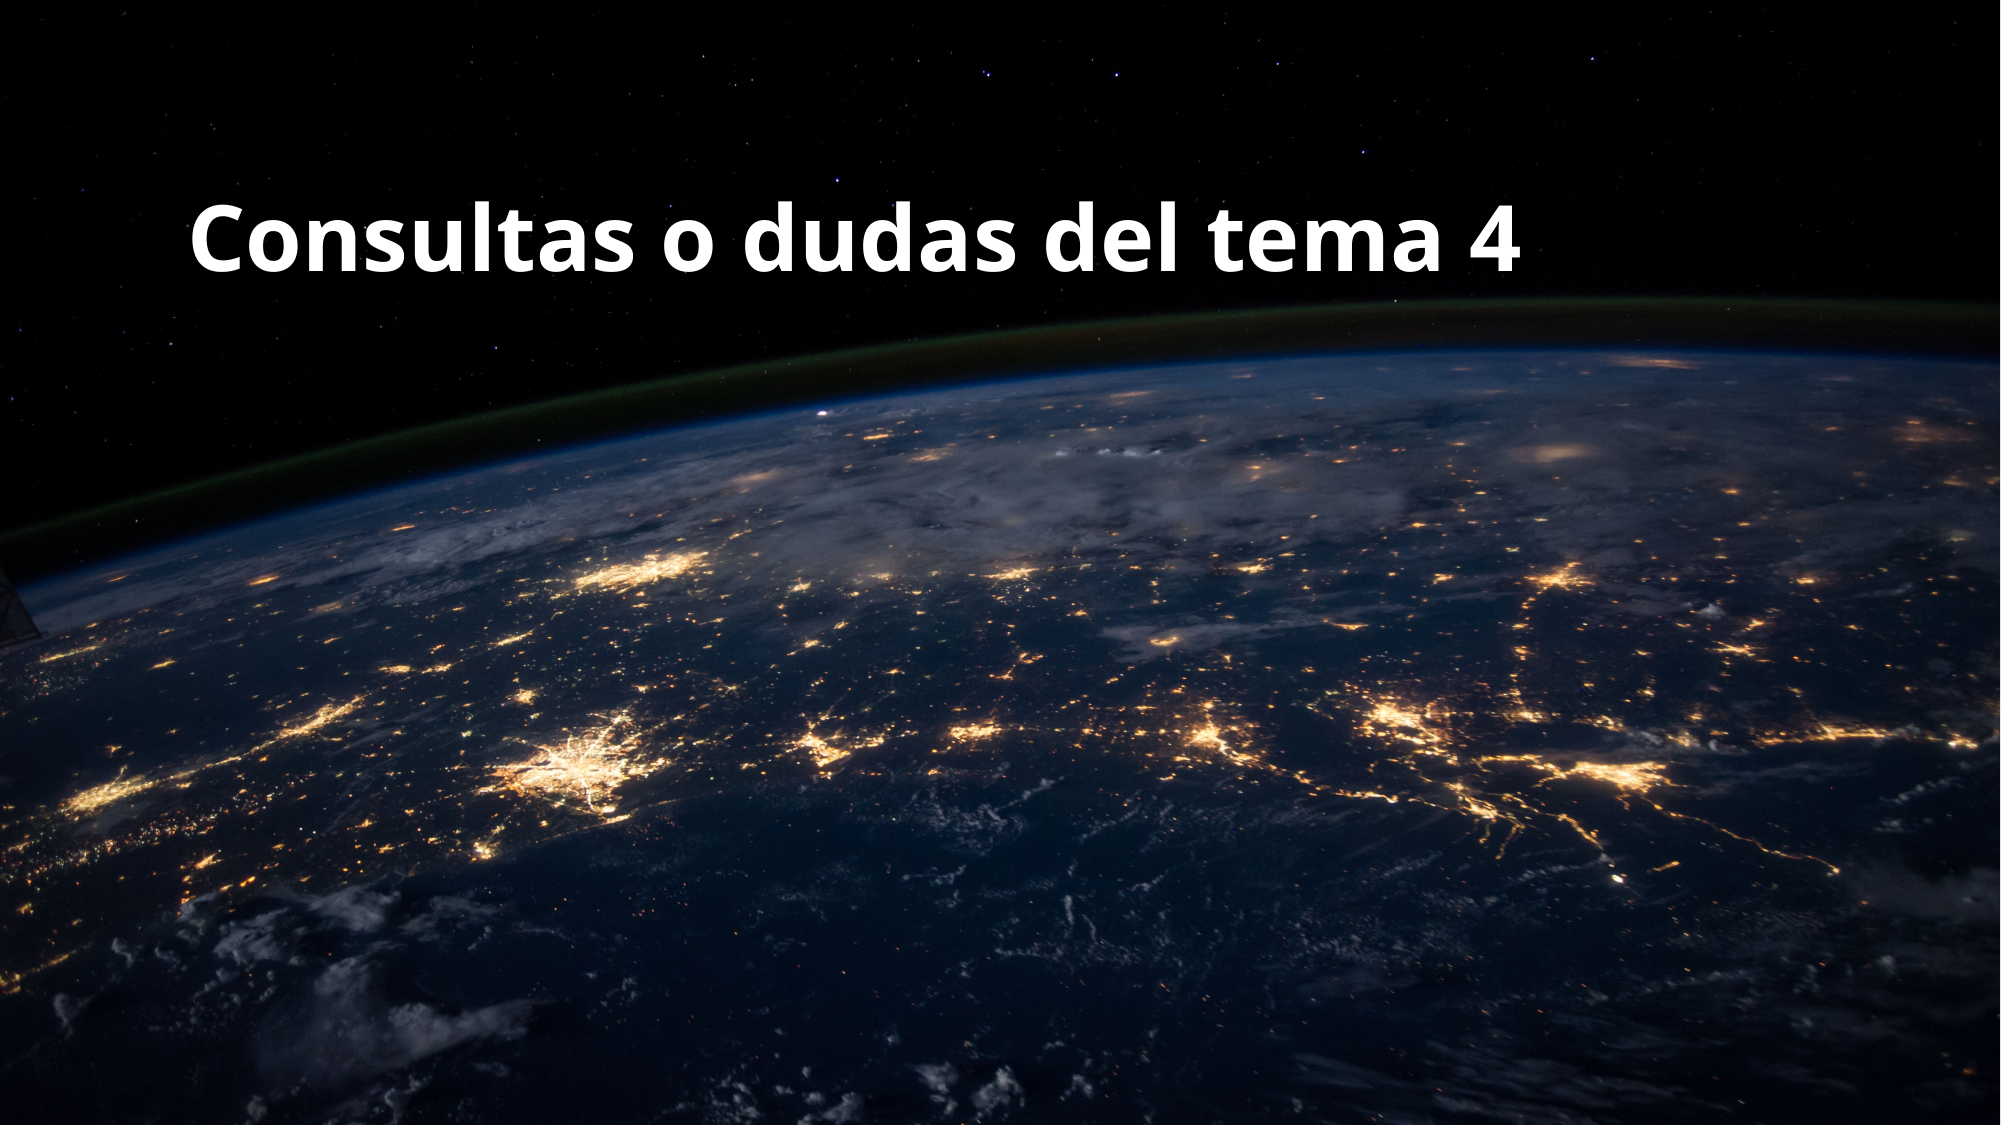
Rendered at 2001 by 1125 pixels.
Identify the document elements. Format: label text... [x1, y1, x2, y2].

title Consultas o dudas del tema 4 [172, 161, 1898, 322]
picture [0, 0, 2001, 1125]
text_box [137, 217, 1863, 814]
